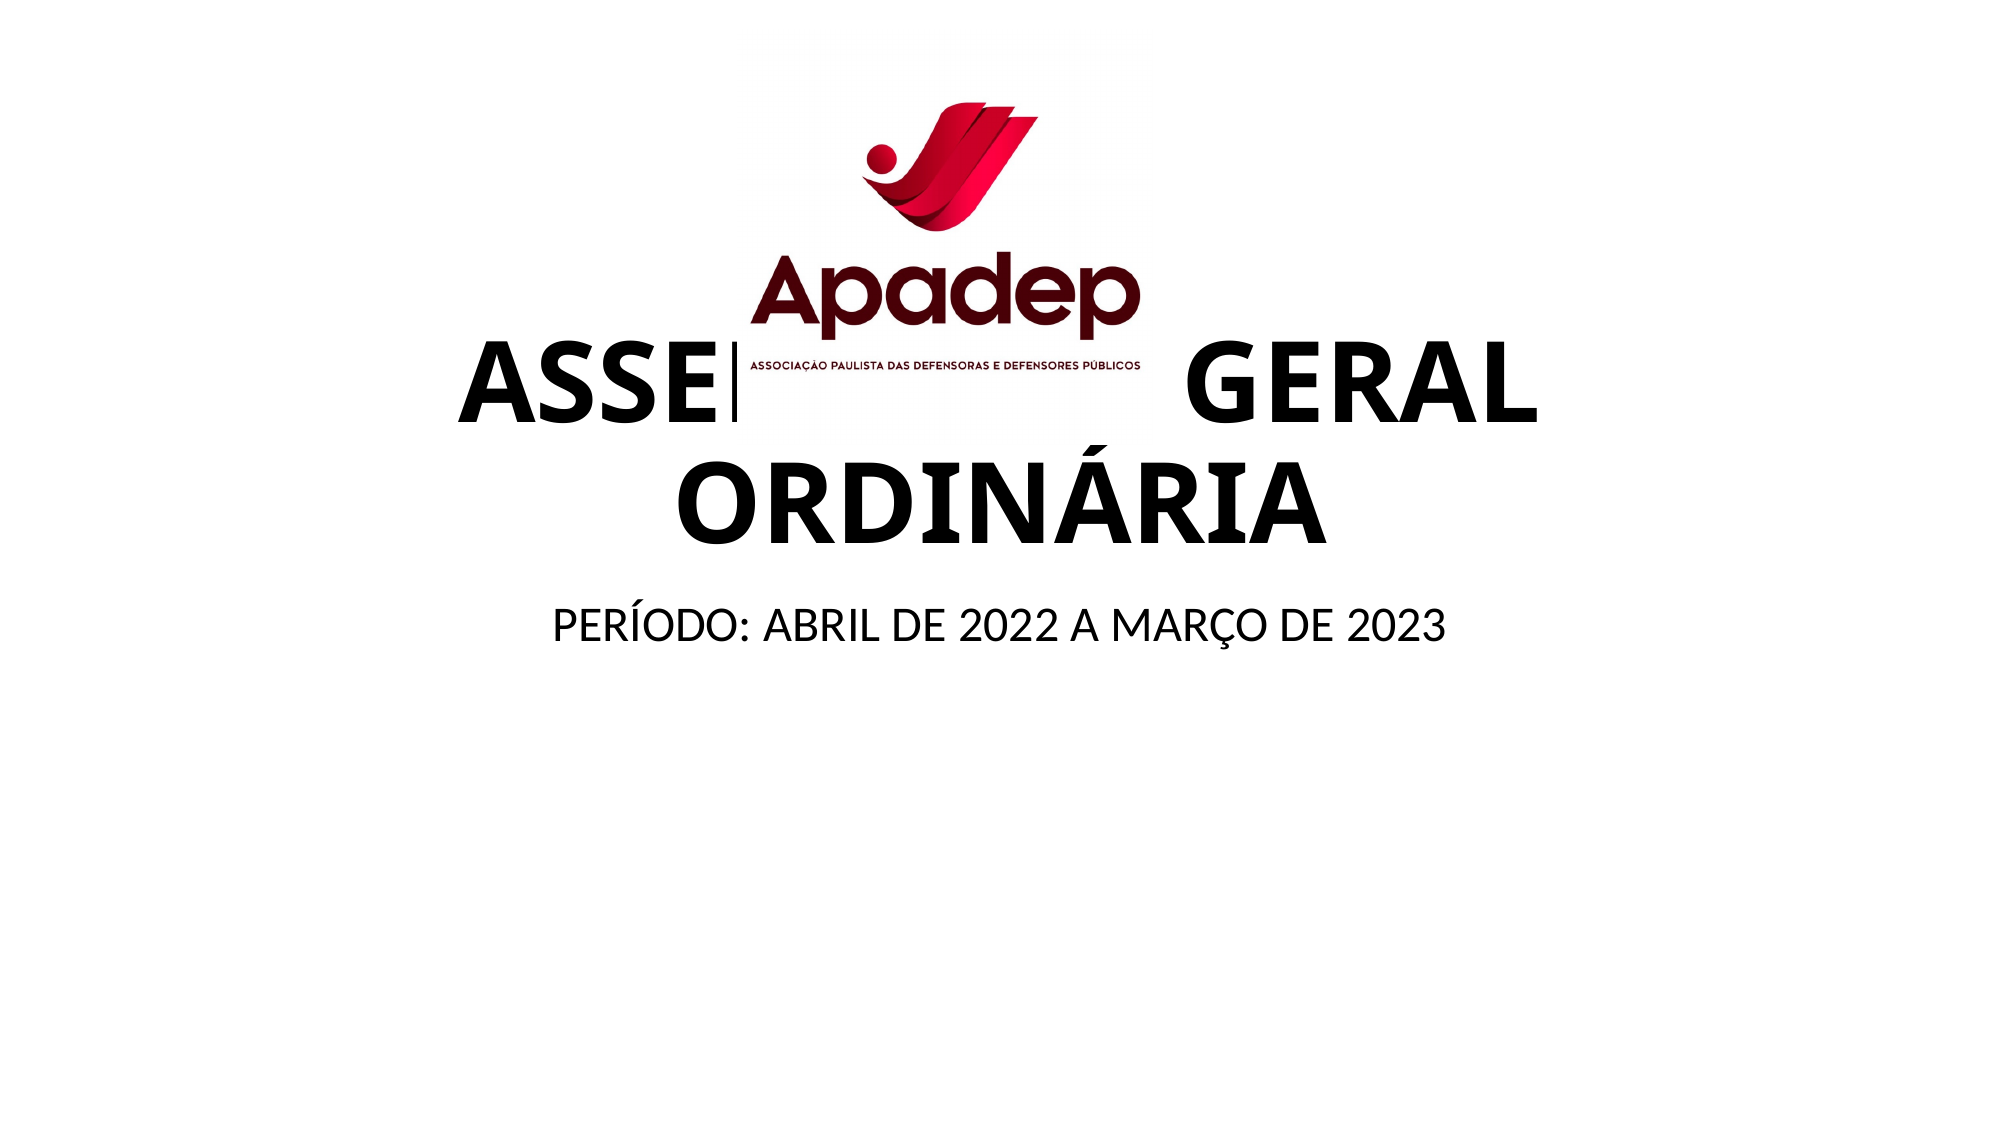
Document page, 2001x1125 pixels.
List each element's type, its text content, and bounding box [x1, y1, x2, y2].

picture [737, 29, 1153, 445]
subtitle PERÍODO: ABRIL DE 2022 A MARÇO DE 2023 [249, 590, 1750, 863]
title ASSEMBLEIA GERAL ORDINÁRIA [249, 184, 1750, 576]
